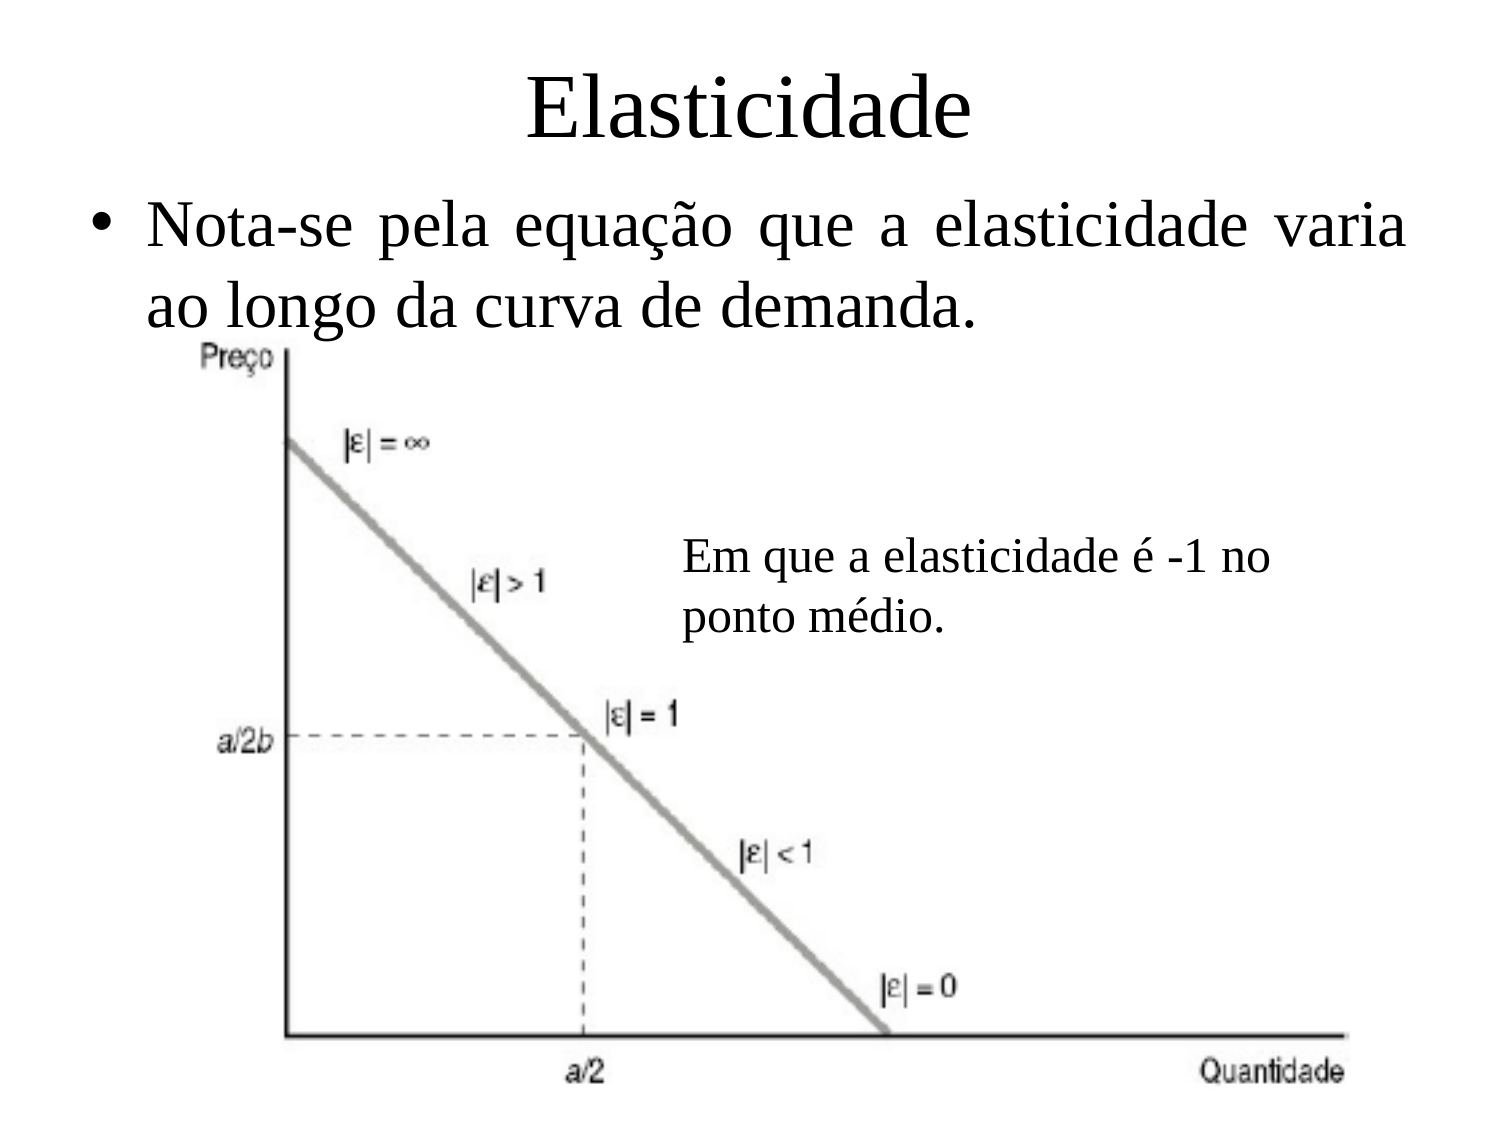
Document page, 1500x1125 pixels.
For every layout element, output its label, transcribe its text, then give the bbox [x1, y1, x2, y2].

title Elasticidade [75, 7, 1425, 172]
picture [194, 337, 1361, 1100]
list Nota-se pela equação que a elasticidade varia ao longo da curva de demanda. [75, 172, 1425, 916]
